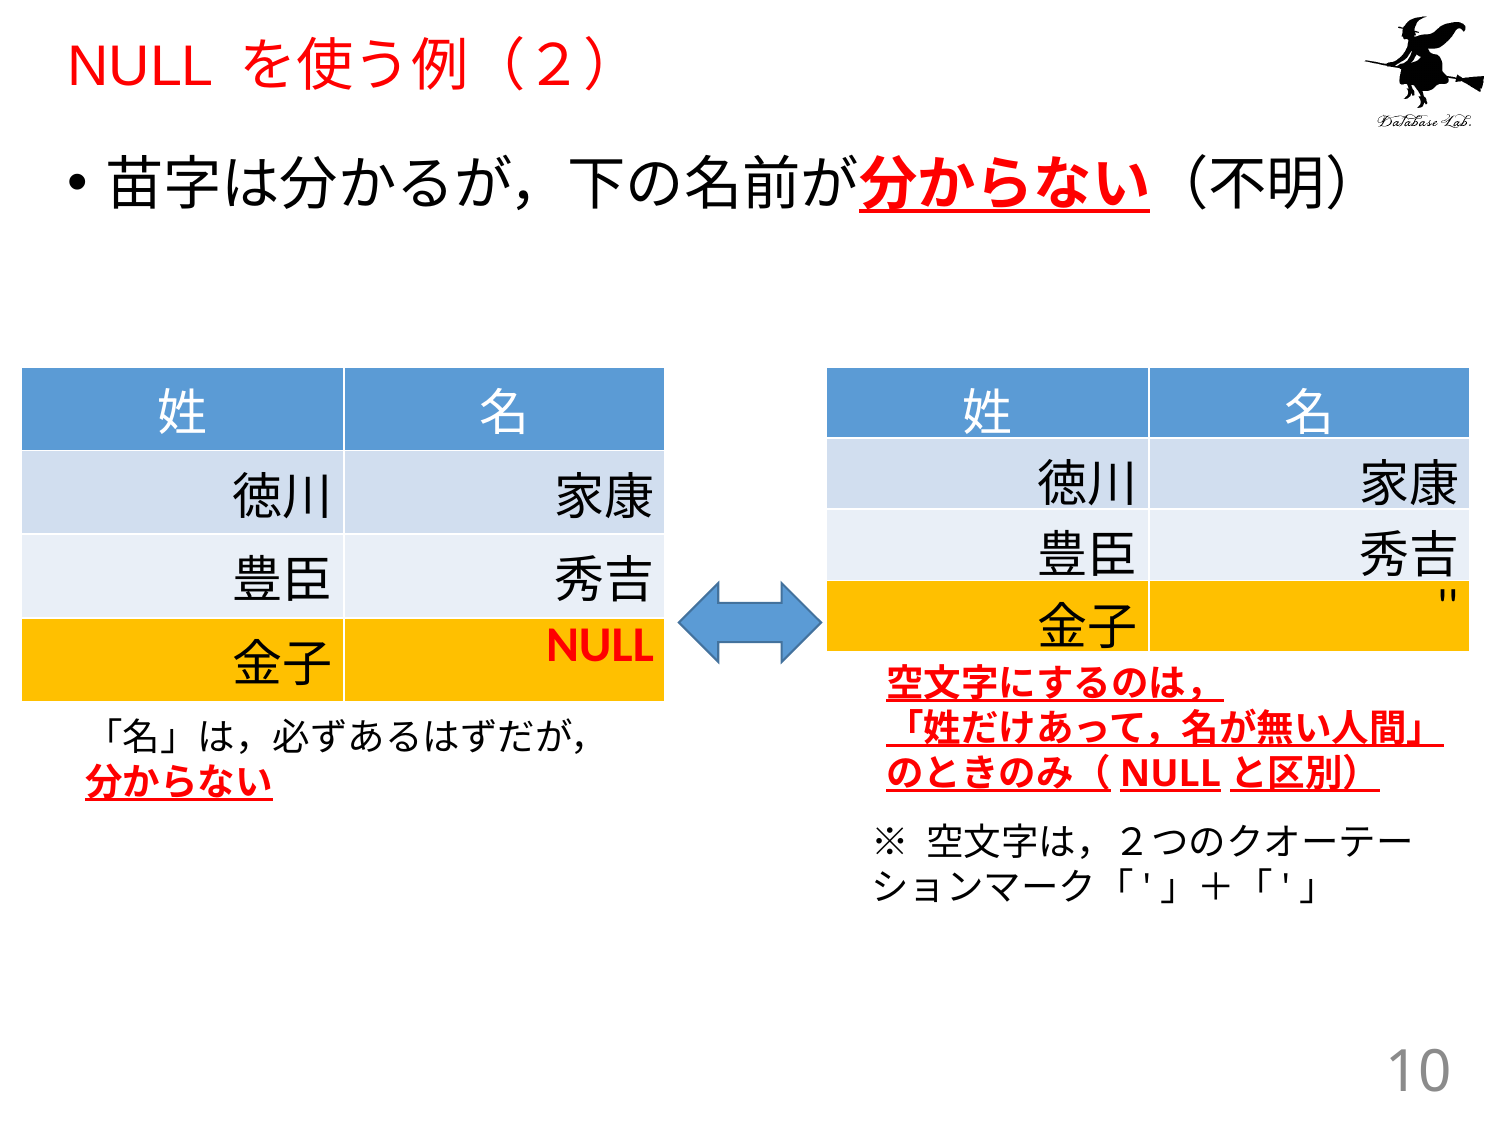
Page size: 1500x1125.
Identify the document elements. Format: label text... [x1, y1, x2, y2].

table_header 姓 [827, 368, 1148, 437]
table_cell NULL [345, 619, 664, 701]
table_cell 家康 [345, 451, 664, 533]
table_cell 家康 [1150, 439, 1469, 508]
table_cell 豊臣 [827, 510, 1148, 580]
table_cell 秀吉 [345, 535, 664, 617]
table_cell 豊臣 [22, 535, 343, 617]
picture [1362, 14, 1486, 130]
text_box ※ 空文字は，２つのクオーテー ションマーク「'」＋「'」 [856, 810, 1500, 916]
table_header 名 [1150, 368, 1469, 437]
table_cell 金子 [827, 581, 1148, 651]
table_header 姓 [22, 368, 343, 450]
table_cell '' [1150, 581, 1469, 651]
table_cell 徳川 [827, 439, 1148, 508]
text_box 「名」は，必ずあるはずだが， 分からない [70, 705, 623, 811]
table_cell 秀吉 [1150, 510, 1469, 580]
text_box 空文字にするのは， 「姓だけあって，名が無い人間」 のときのみ（NULLと区別） [871, 651, 1460, 802]
table_cell 金子 [22, 619, 343, 701]
text_box [677, 580, 823, 665]
list 苗字は分かるが，下の名前が分からない（不明） [52, 138, 1441, 1014]
table_cell 徳川 [22, 451, 343, 533]
slide_number 10 [1129, 1042, 1467, 1103]
title NULL を使う例（２） [52, 28, 1441, 106]
table_header 名 [345, 368, 664, 450]
